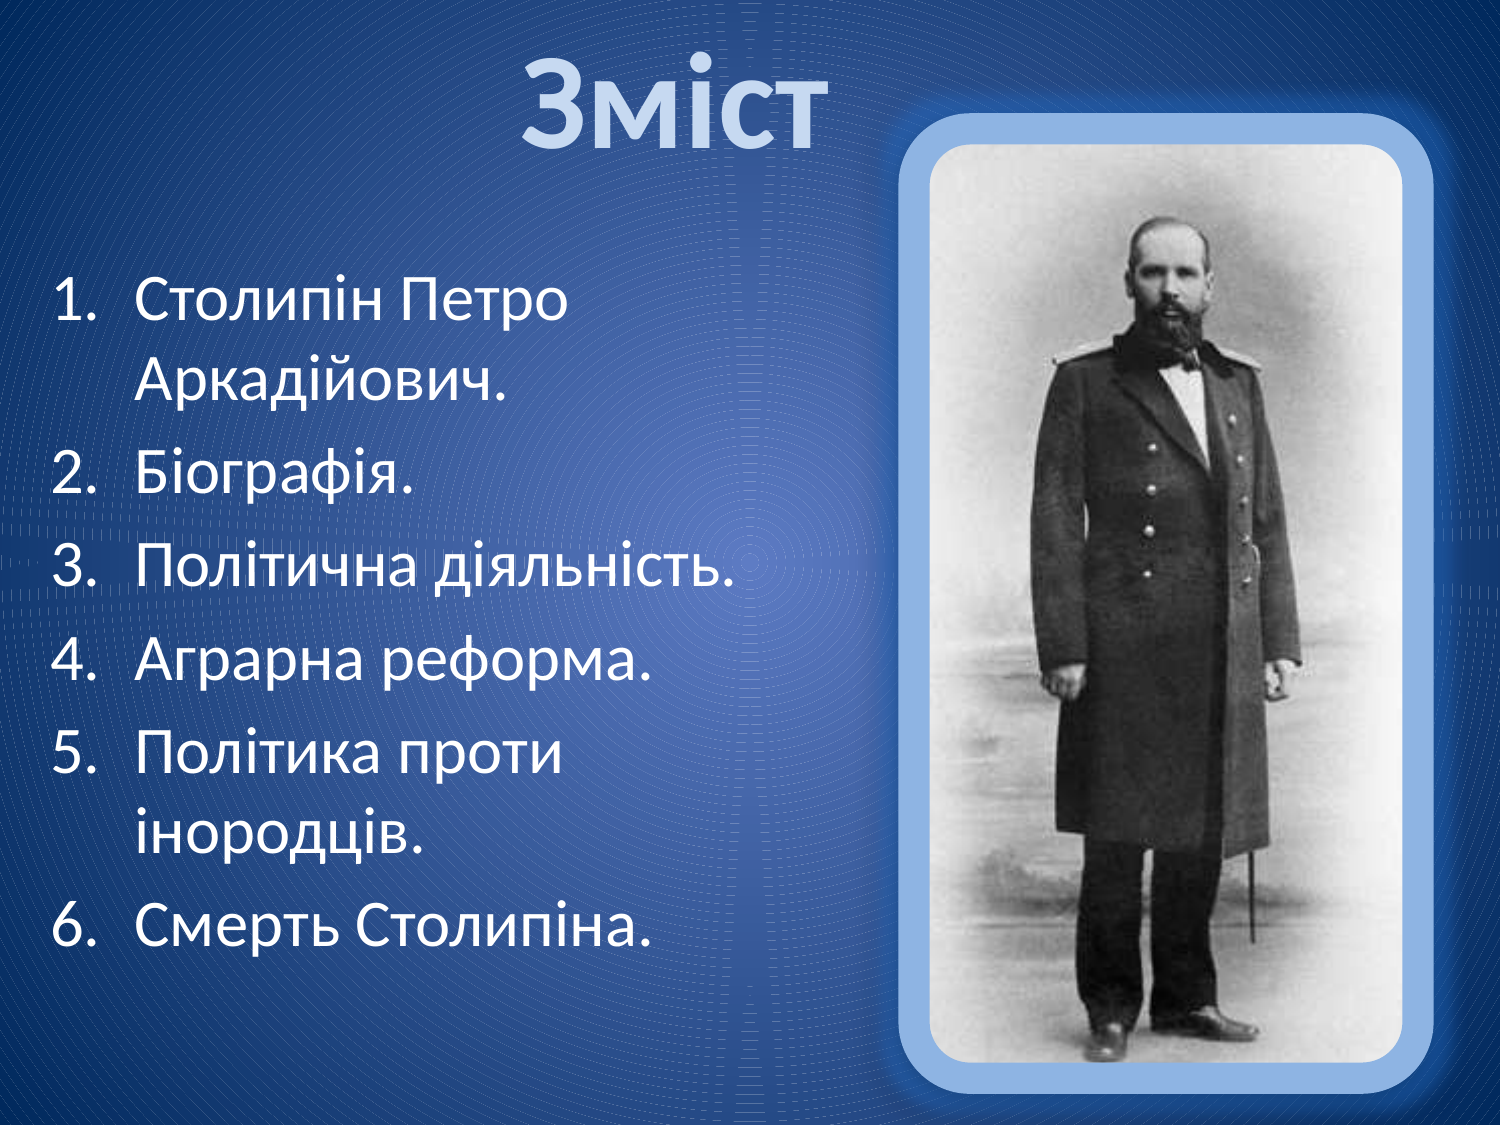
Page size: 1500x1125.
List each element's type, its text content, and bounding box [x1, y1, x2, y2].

list Столипін Петро Аркадійович. Біографія. Політична діяльність. Аграрна реформа. Політика проти інородців. Смерть Столипіна. [35, 246, 864, 1032]
picture [913, 128, 1419, 1079]
title Зміст [0, 0, 1350, 188]
